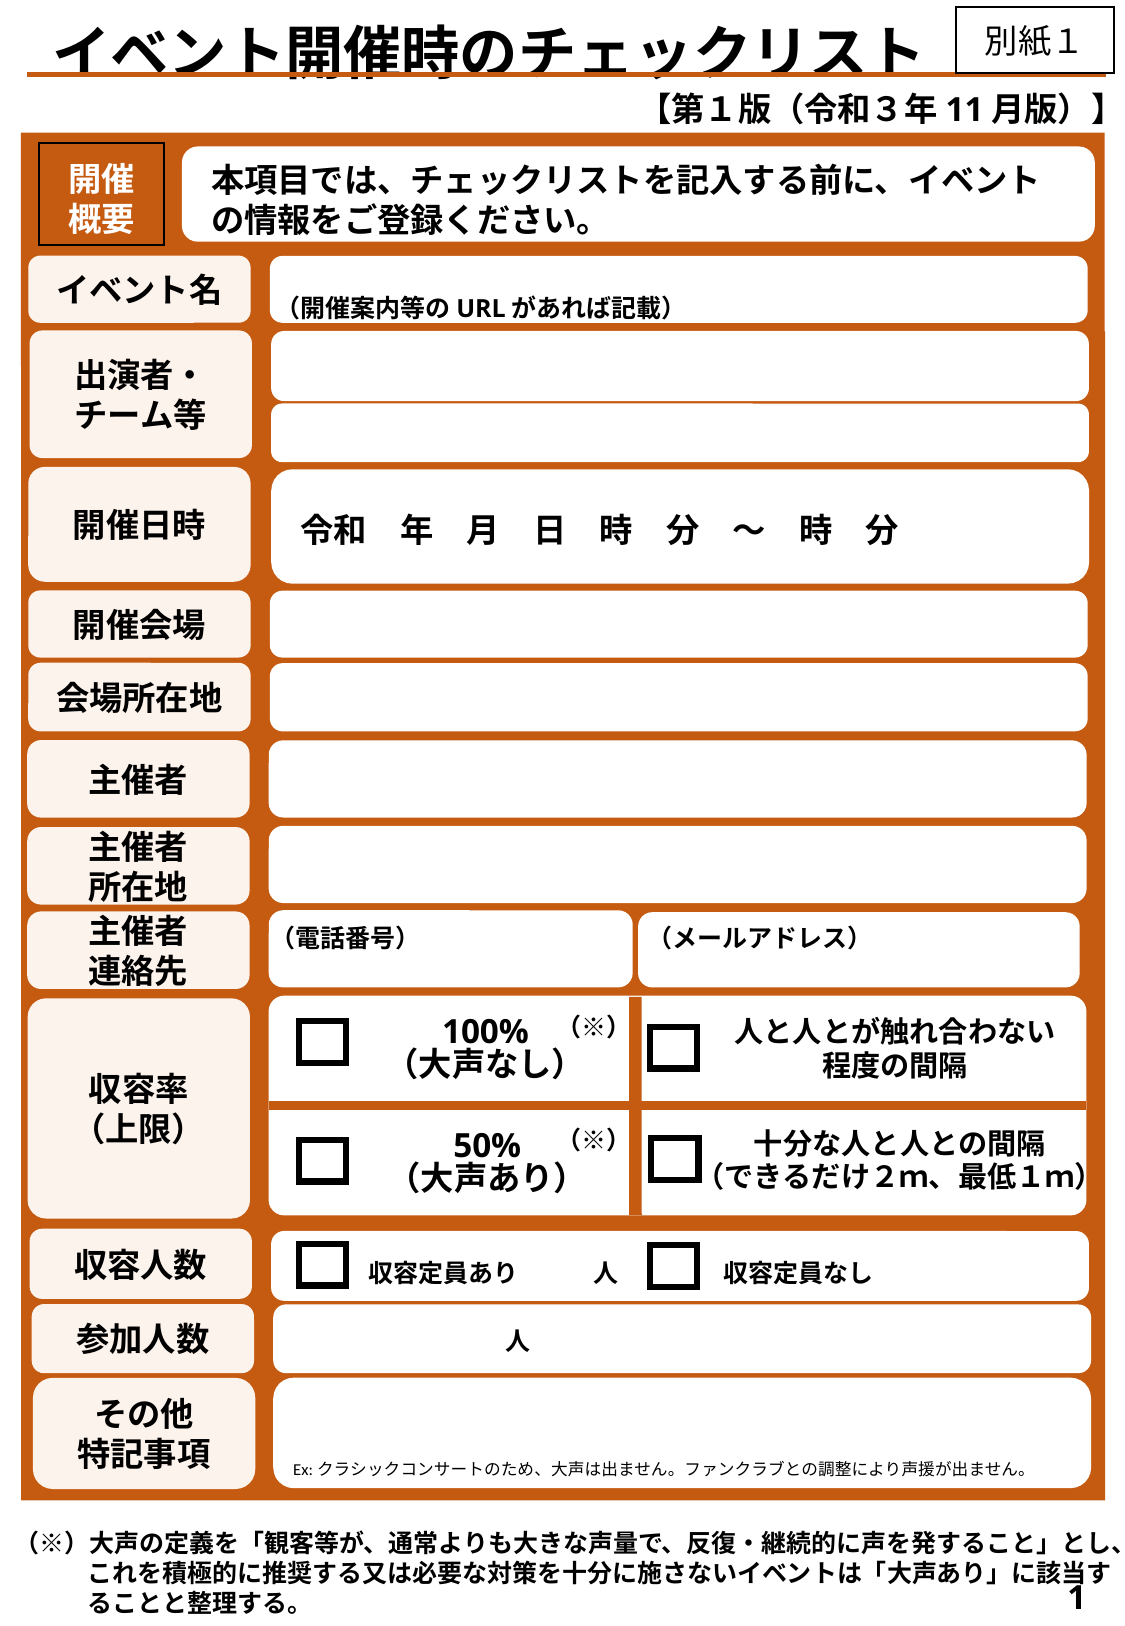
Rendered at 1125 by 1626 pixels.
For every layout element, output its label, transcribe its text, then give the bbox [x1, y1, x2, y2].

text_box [27, 910, 1080, 989]
text_box [20, 330, 1106, 1501]
text_box 【第１版（令和３年11月版）】 [619, 95, 1125, 136]
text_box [28, 255, 1088, 323]
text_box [29, 1228, 1089, 1301]
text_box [28, 662, 1088, 732]
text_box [28, 466, 1089, 584]
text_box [32, 1377, 1092, 1489]
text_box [28, 590, 1088, 658]
text_box （※）大声の定義を「観客等が、通常よりも大きな声量で、反復・継続的に声を発すること」とし、これを積極的に推奨する又は必要な対策を十分に施さないイベントは「大声あり」に該当することと整理する。 [0, 1519, 1125, 1625]
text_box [27, 825, 1087, 905]
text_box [20, 132, 1105, 367]
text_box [27, 740, 1087, 818]
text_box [31, 1304, 1092, 1374]
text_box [0, 8, 1125, 95]
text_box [27, 995, 1125, 1219]
text_box ー [833, 1219, 943, 1228]
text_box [29, 330, 1098, 463]
